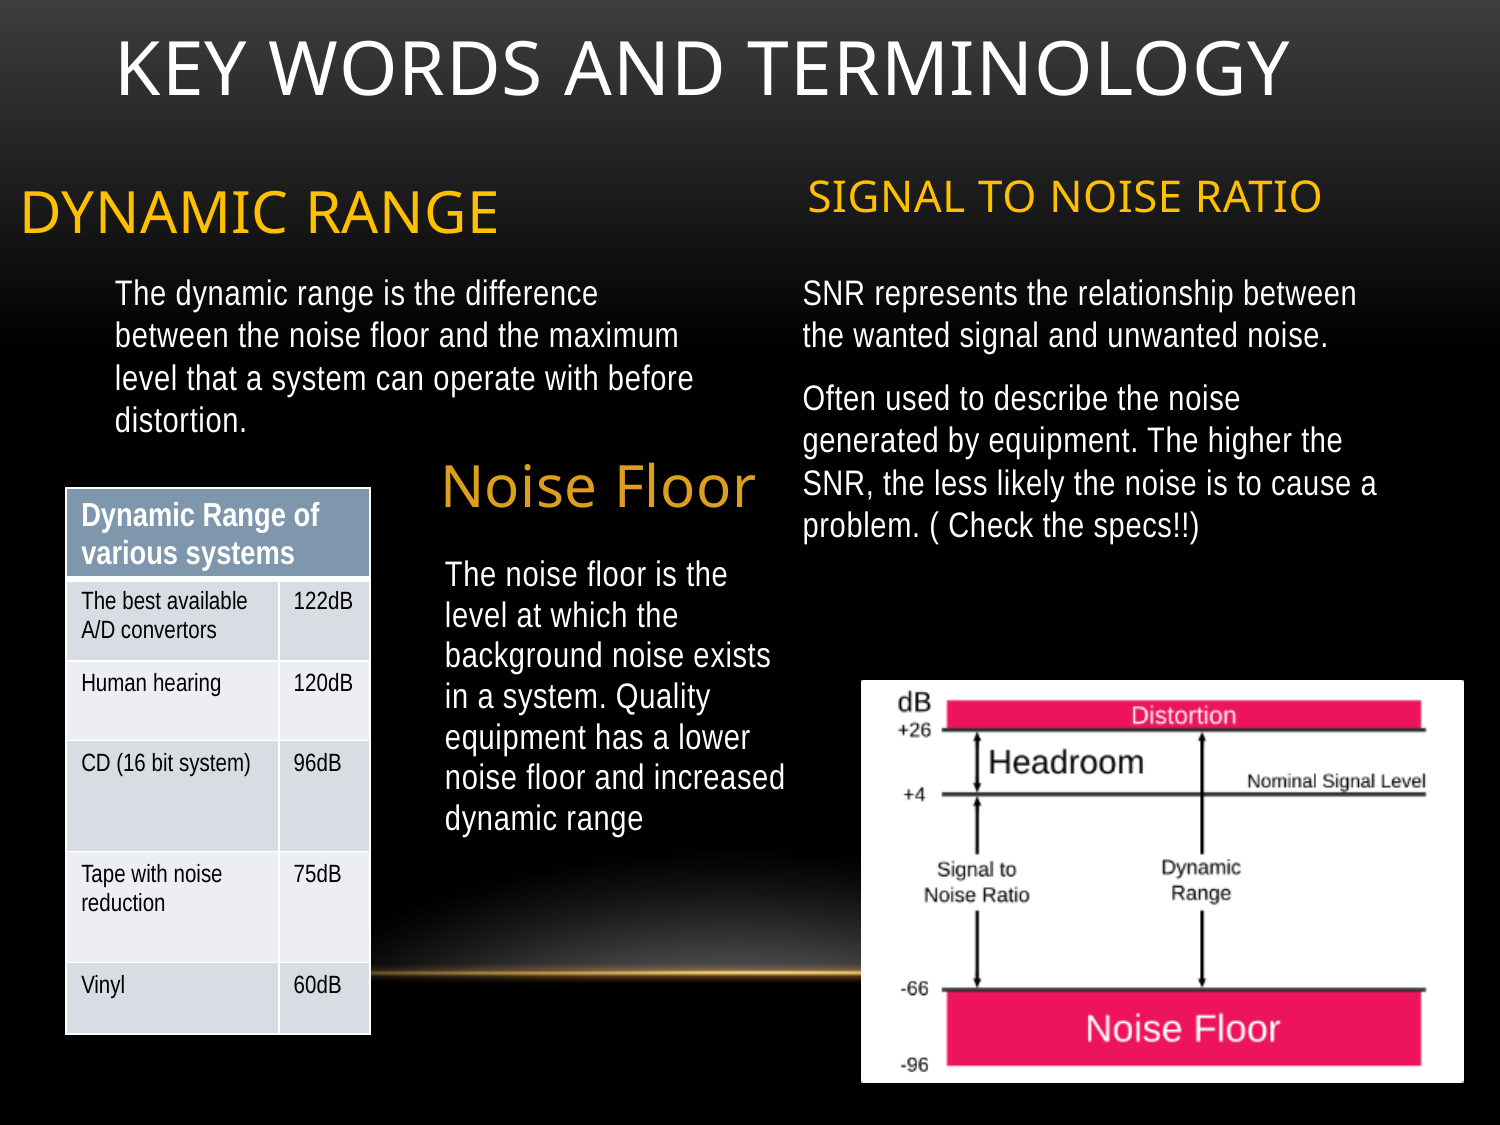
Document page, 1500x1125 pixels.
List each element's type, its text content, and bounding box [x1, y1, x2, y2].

list SIGNAL TO NOISE RATIO [792, 161, 1406, 256]
text_box Noise Floor [425, 437, 804, 532]
list The dynamic range is the difference between the noise floor and the maximum level that a system can operate with before distortion. [99, 262, 713, 938]
picture [0, 0, 1500, 1125]
table_cell 120dB [280, 662, 369, 740]
table_cell CD (16 bit system) [67, 741, 278, 851]
table_cell Human hearing [67, 662, 278, 740]
table_cell 60dB [280, 963, 369, 1033]
list DYNAMIC RANGE [4, 168, 617, 263]
table_cell 75dB [280, 852, 369, 962]
text_box The noise floor is the level at which the background noise exists in a system. Quality equipment has a lower noise floor and increased dynamic range [430, 545, 804, 1121]
table_cell Tape with noise reduction [67, 852, 278, 962]
table_cell The best available A/D convertors [67, 582, 278, 660]
title Key words and terminology [99, 45, 1400, 118]
table_header Dynamic Range of various systems [67, 489, 369, 576]
table_cell 122dB [280, 582, 369, 660]
table_cell Vinyl [67, 963, 278, 1033]
table_cell 96dB [280, 741, 369, 851]
list SNR represents the relationship between the wanted signal and unwanted noise. Often used to describe the noise generated by equipment. The higher the SNR, the less likely the noise is to cause a problem. ( Check the specs!!) [787, 262, 1400, 938]
